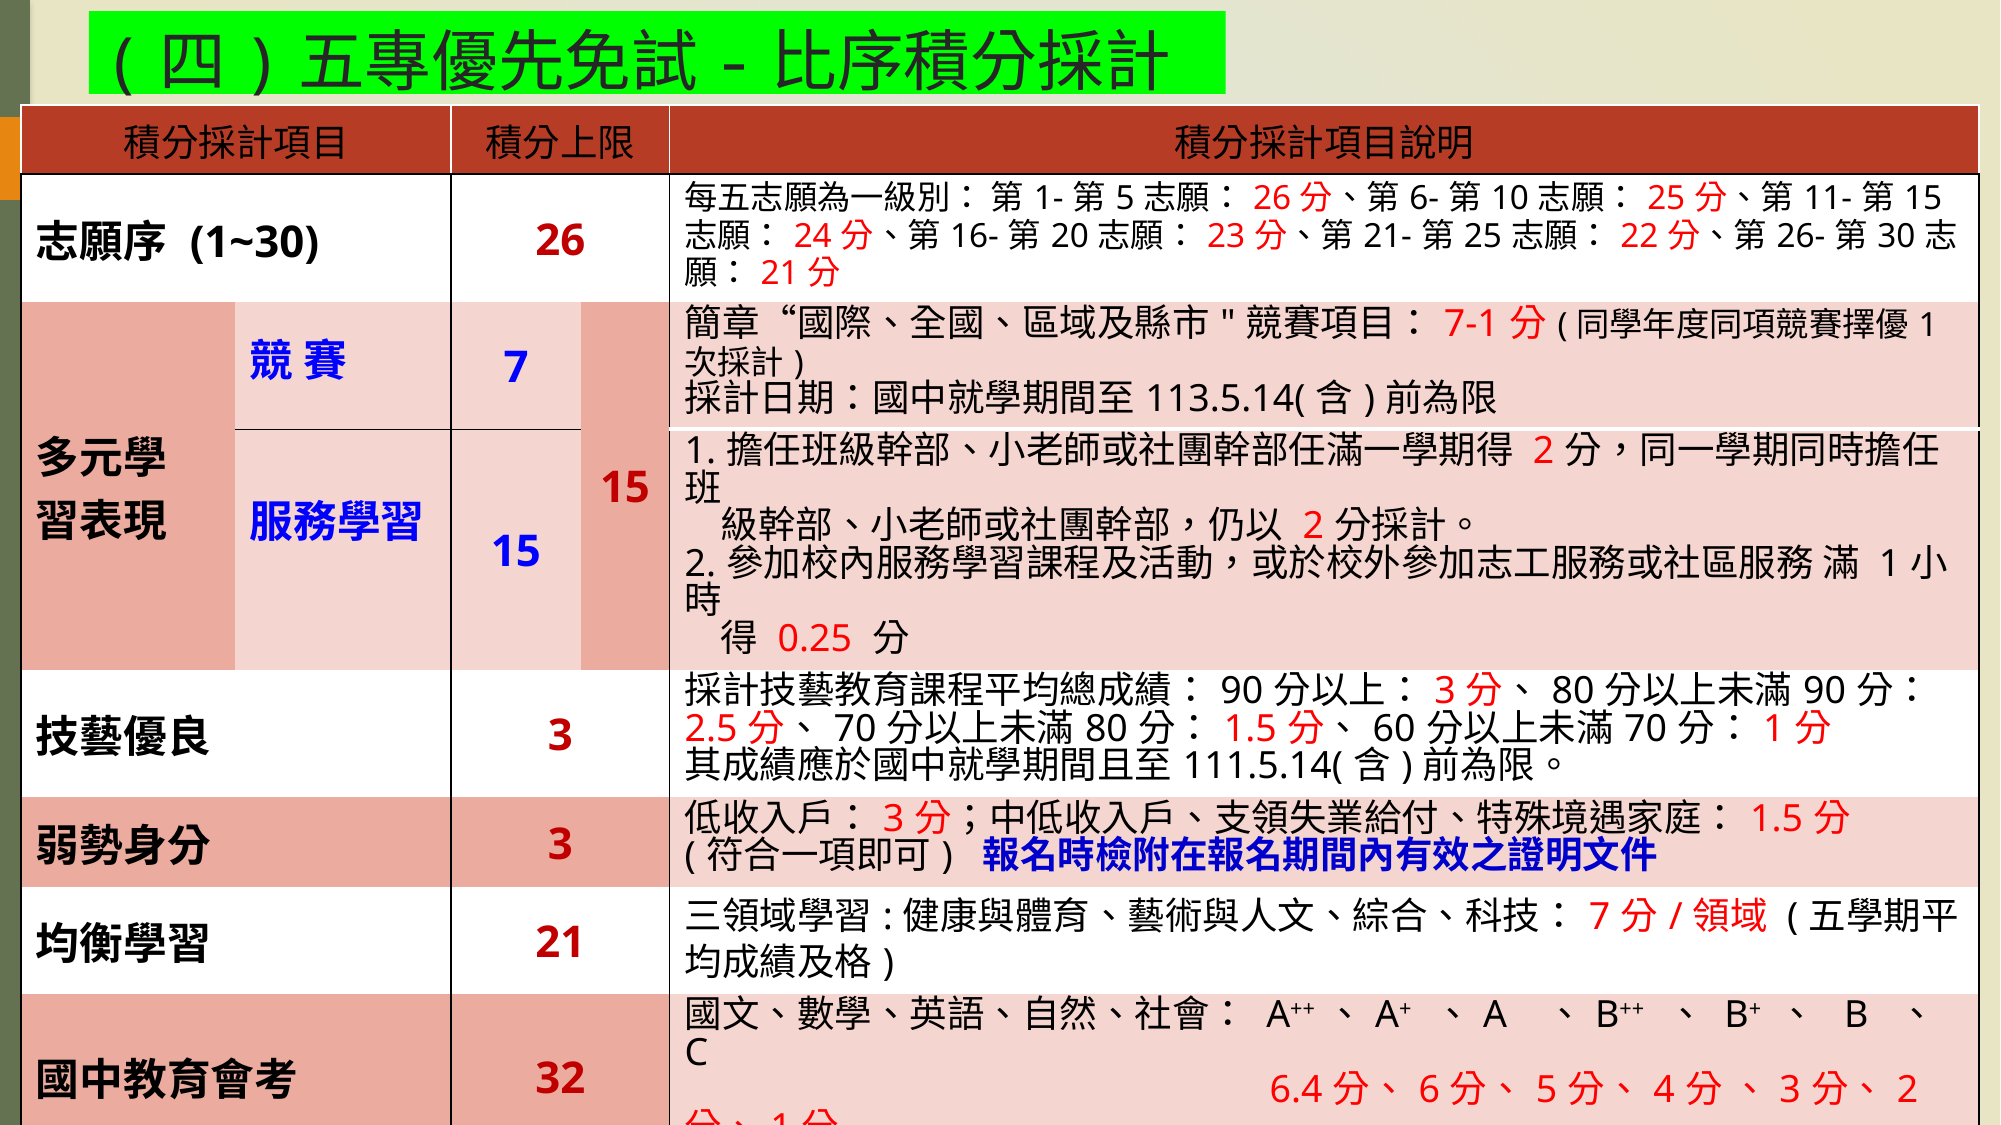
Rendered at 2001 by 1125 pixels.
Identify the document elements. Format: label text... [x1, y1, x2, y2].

table_cell 志願序 (1~30) [22, 175, 450, 302]
table_cell 每五志願為一級別： 第1-第5志願：26分、第6-第10志願：25分、第11-第15志願：24分、第16-第20志願：23分、第21-第25志願：22分、第26-第30志願：21分 [670, 175, 1978, 302]
table_cell 弱勢身分 [22, 797, 450, 887]
table_cell 1.擔任班級幹部、小老師或社團幹部任滿一學期得 2分，同一學期同時擔任班 級幹部、小老師或社團幹部，仍以 2分採計。 2.參加校內服務學習課程及活動，或於校外參加志工服務或社區服務 滿 1小時 得 0.25 分 [670, 431, 1978, 670]
table_cell 競 賽 [235, 302, 450, 429]
table_cell 均衡學習 [22, 887, 450, 994]
text_box (四)五專優先免試-比序積分採計說明 [88, 11, 1226, 94]
table_cell 簡章“國際、全國、區域及縣市"競賽項目：7-1分(同學年度同項競賽擇優1次採計) 採計日期：國中就學期間至113.5.14(含)前為限 [670, 302, 1978, 427]
table_cell 多元學 習表現 [22, 302, 235, 670]
table_cell 國文、數學、英語、自然、社會： A++ 、A+ 、A 、B++ 、 B+ 、 B 、 C 6.4分、6分、5分、4分 、3分、2分、1分 [670, 994, 1978, 1125]
picture [30, 0, 2001, 1125]
table_cell 三領域學習:健康與體育、藝術與人文、綜合、科技：7分/領域 (五學期平均成績及格) [670, 887, 1978, 994]
table_cell 7 [452, 302, 581, 429]
table_header 積分採計項目說明 [670, 106, 1978, 173]
table_cell 低收入戶：3分；中低收入戶、支領失業給付、特殊境遇家庭：1.5分 (符合一項即可) 報名時檢附在報名期間內有效之證明文件 [670, 797, 1978, 887]
table_cell 3 [452, 797, 669, 887]
table_header 積分採計項目 [22, 106, 450, 173]
table_cell 15 [452, 430, 581, 670]
table_cell 技藝優良 [22, 670, 450, 797]
table_cell 21 [452, 887, 669, 994]
table_cell 26 [452, 175, 669, 302]
table_cell 3 [452, 670, 669, 797]
table_cell 國中教育會考 [22, 994, 450, 1125]
table_header 積分上限 [452, 106, 669, 173]
table_cell 15 [581, 302, 669, 670]
table_cell 採計技藝教育課程平均總成績：90分以上：3分、80分以上未滿90分：2.5分、70分以上未滿80分：1.5分、60分以上未滿70分：1分 其成績應於國中就學期間且至111.5.14(含)前為限。 [670, 670, 1978, 797]
table_cell 服務學習 [235, 430, 450, 670]
table_cell 32 [452, 994, 669, 1125]
